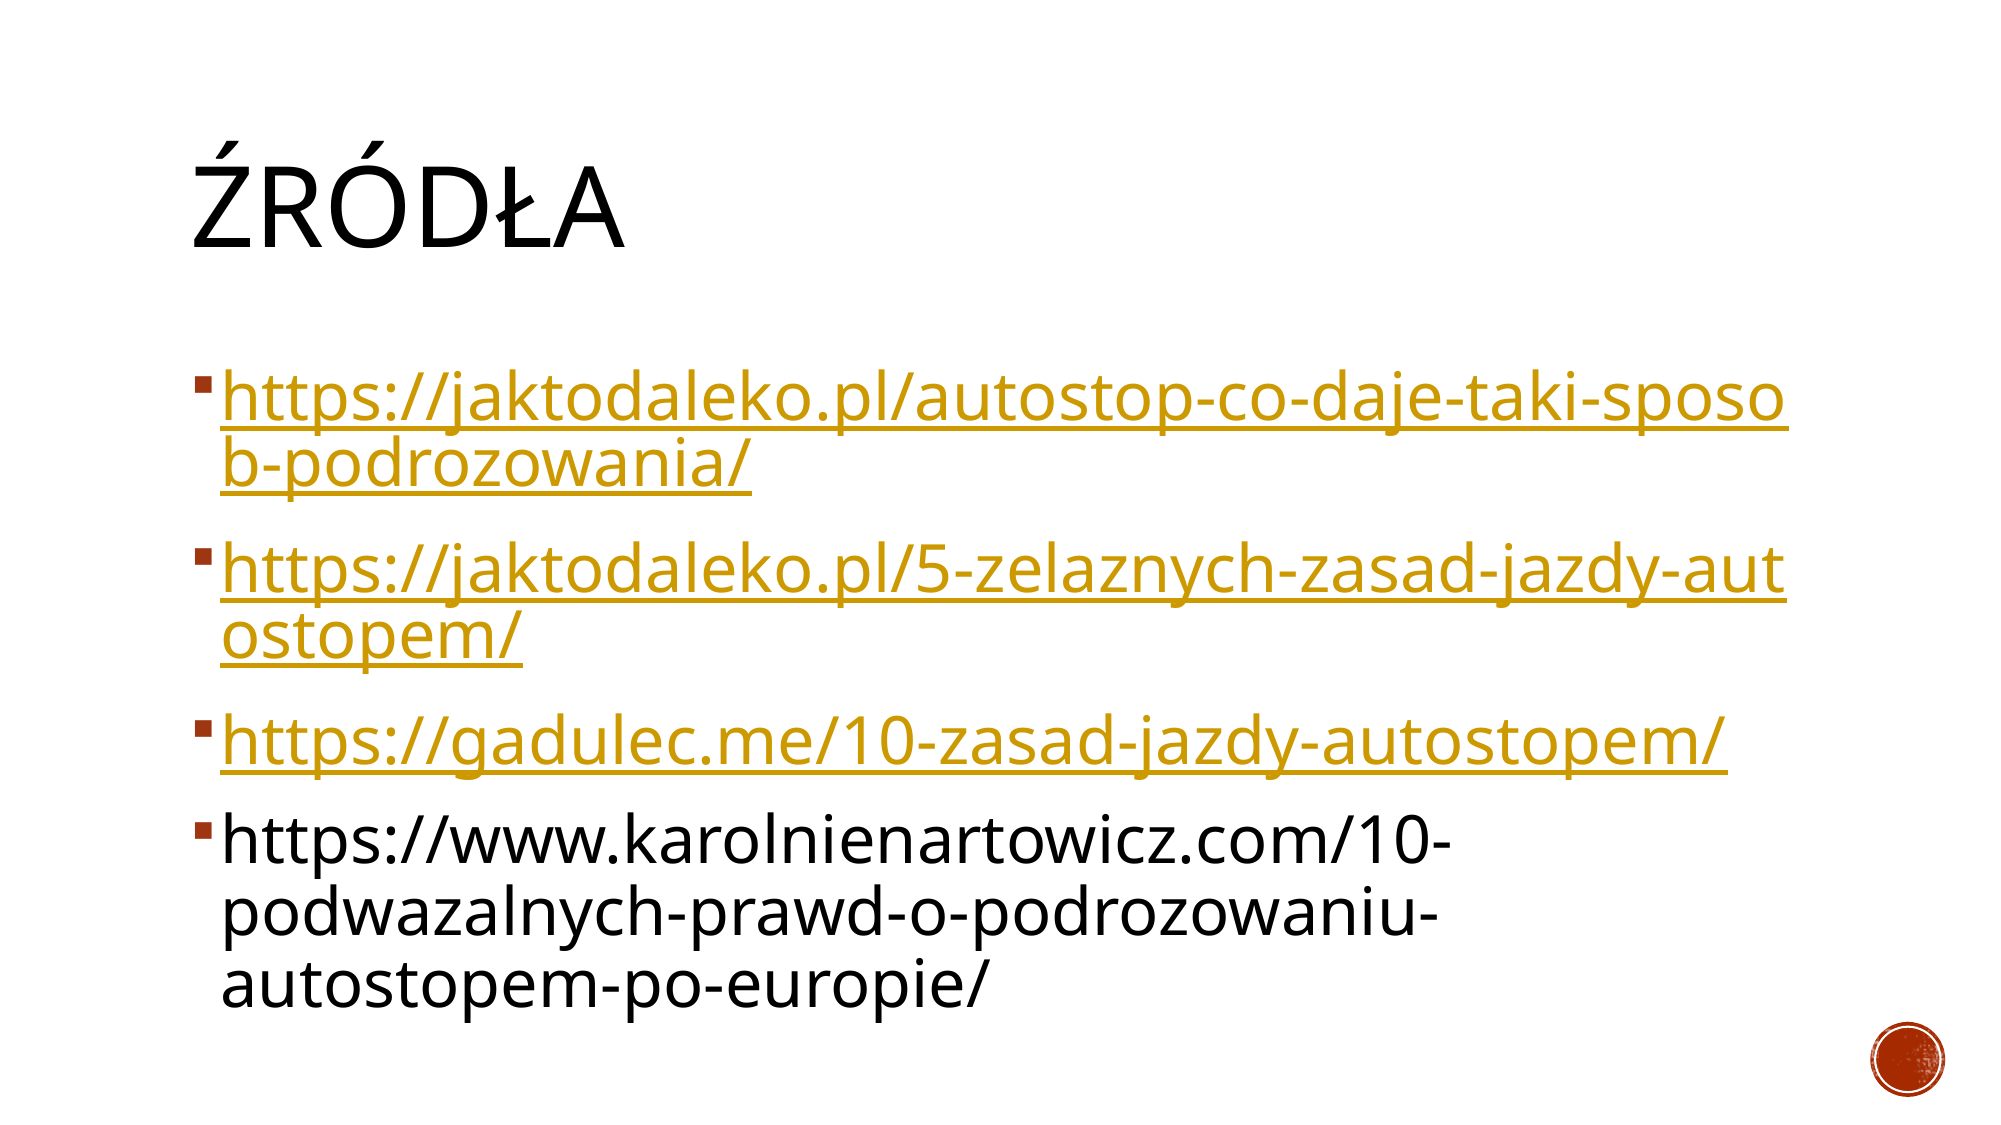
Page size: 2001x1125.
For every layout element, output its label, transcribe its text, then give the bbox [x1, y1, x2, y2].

list https://jaktodaleko.pl/autostop-co-daje-taki-sposob-podrozowania/ https://jaktodaleko.pl/5-zelaznych-zasad-jazdy-autostopem/ https://gadulec.me/10-zasad-jazdy-autostopem/ https://www.karolnienartowicz.com/10-podwazalnych-prawd-o-podrozowaniu-autostopem-po-europie/ [175, 348, 1826, 1013]
title Źródła [175, 79, 1826, 344]
